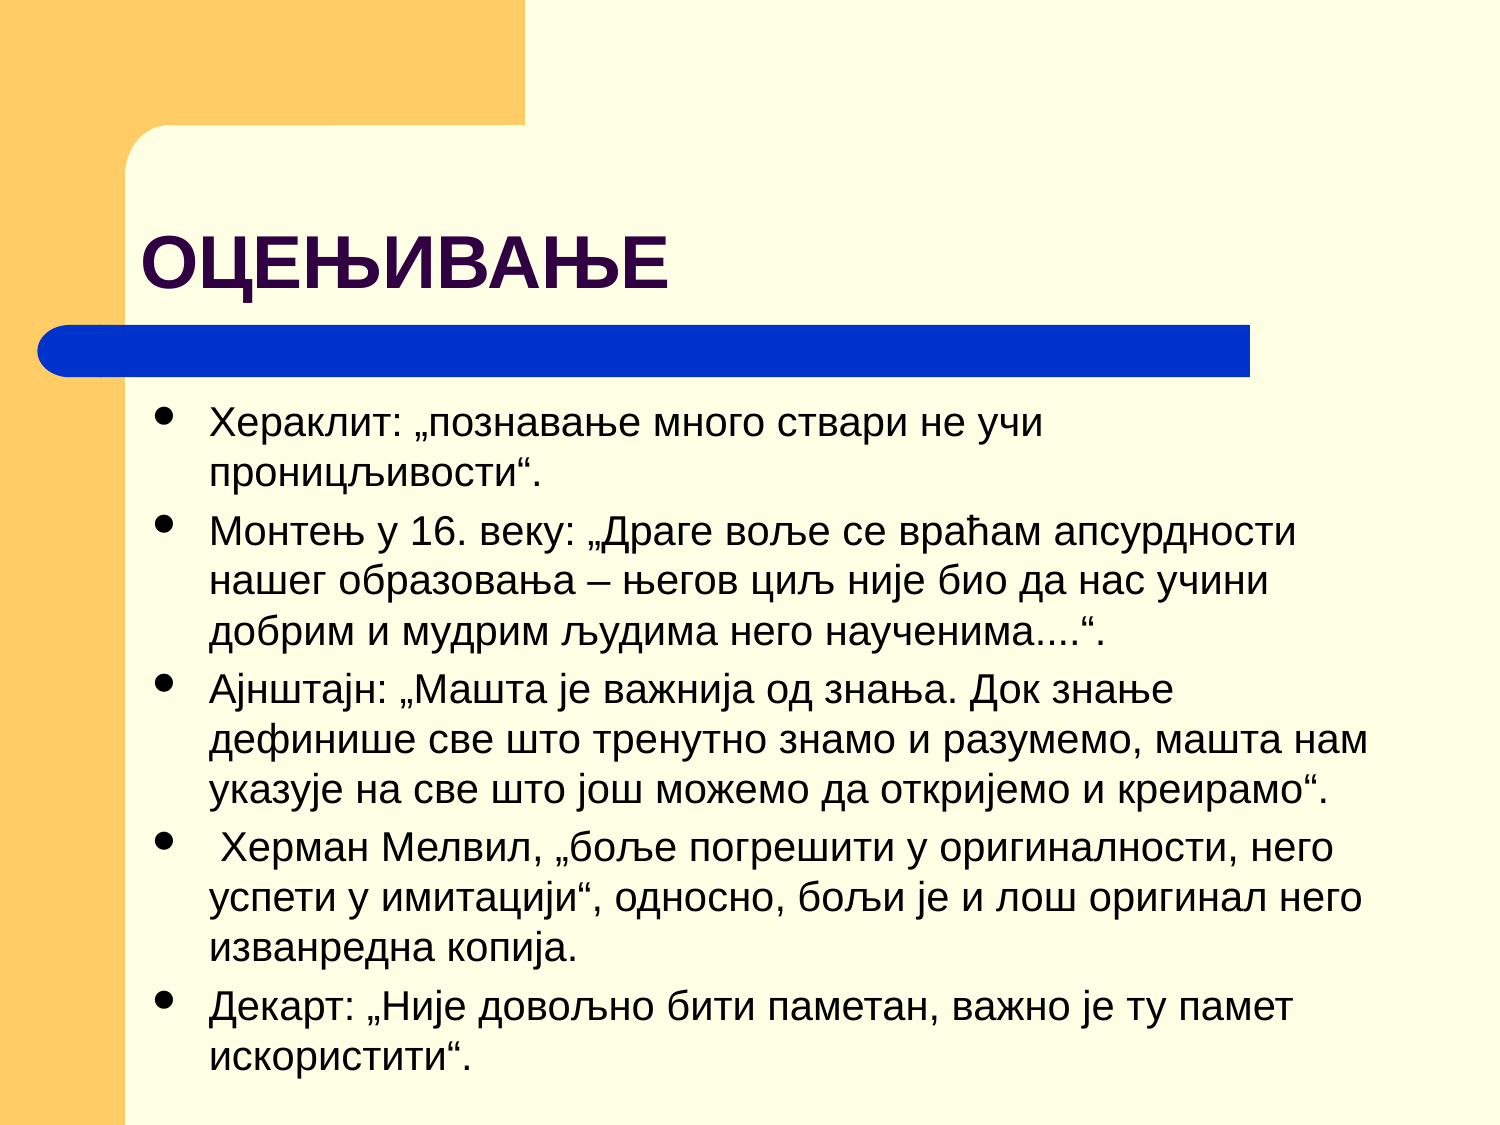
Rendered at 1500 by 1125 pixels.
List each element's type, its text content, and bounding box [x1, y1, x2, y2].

list Хераклит: „познавање много ствари не учи проницљивости“. Монтењ у 16. веку: „Драге воље се враћам апсурдности нашег образовања – његов циљ није био да нас учини добрим и мудрим људима него наученима....“. Ајнштајн: „Машта је важнија од знања. Док знање дефинише све што тренутно знамо и разумемо, машта нам указује на све што још можемо да откријемо и креирамо“. Херман Мелвил, „боље погрешити у оригиналности, него успети у имитацији“, односно, бољи је и лош оригинал него изванредна копија. Декарт: „Није довољно бити паметан, важно је ту памет искористити“. [137, 387, 1400, 1091]
title ОЦЕЊИВАЊЕ [124, 124, 1426, 313]
